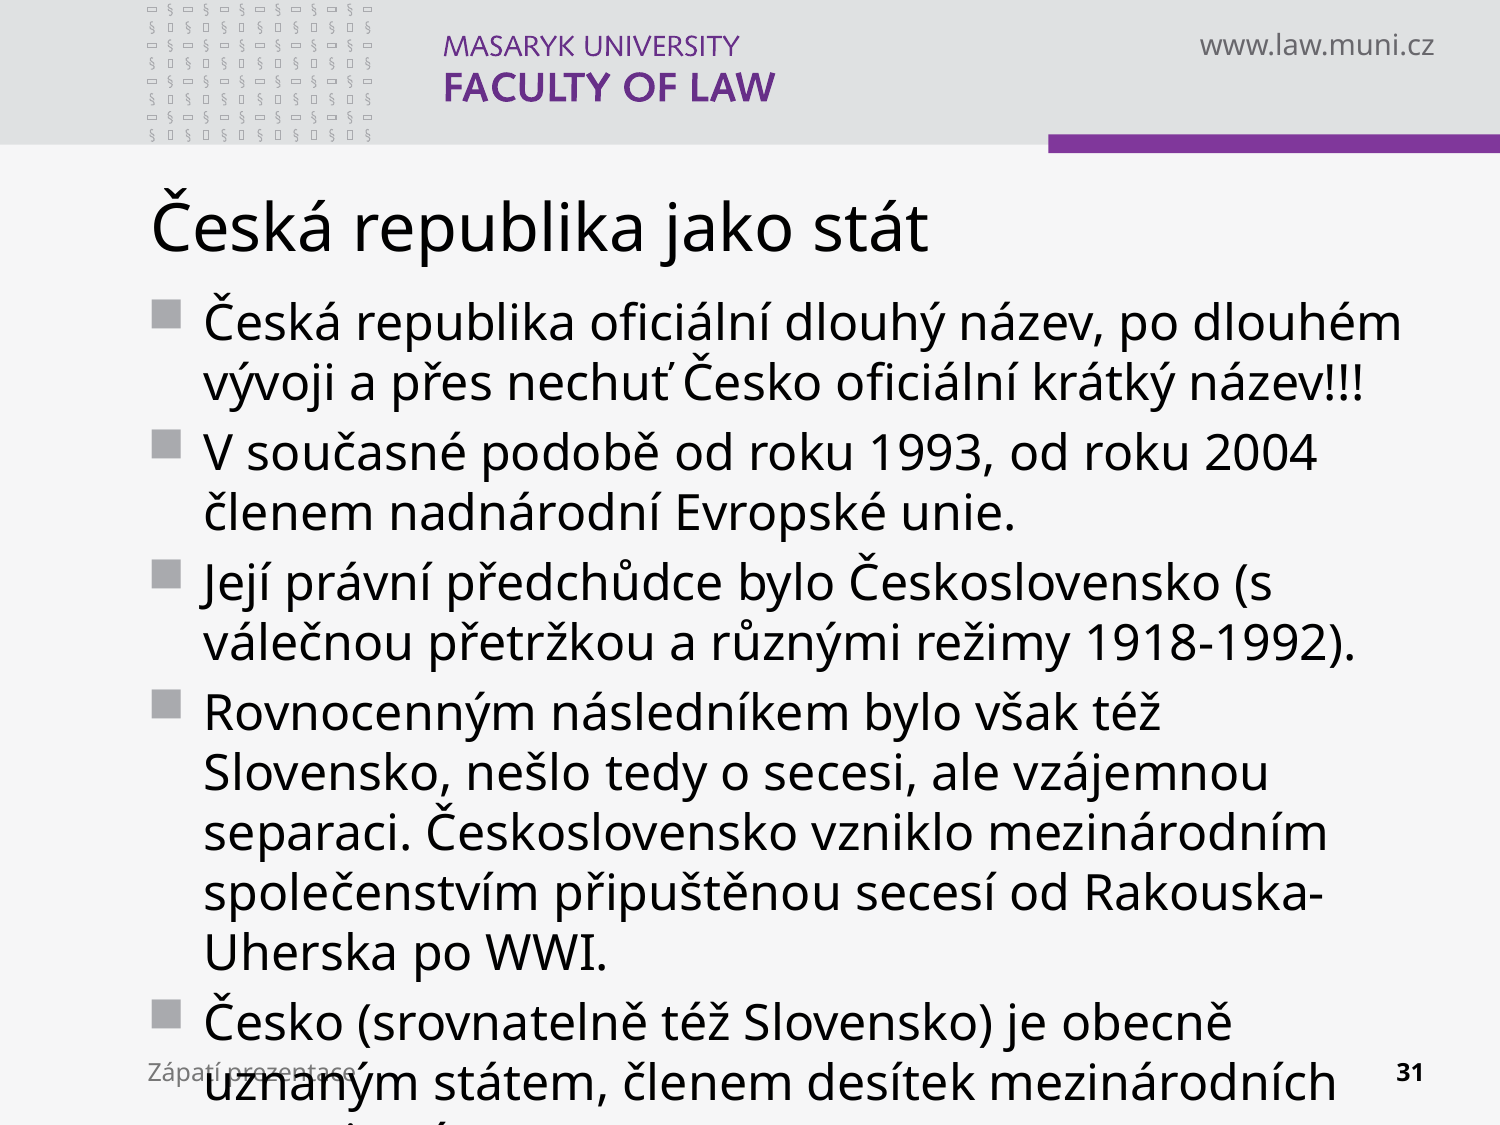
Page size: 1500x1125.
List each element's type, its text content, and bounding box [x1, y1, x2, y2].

title Česká republika jako stát [150, 184, 1425, 268]
footer Zápatí prezentace [147, 1056, 1269, 1100]
slide_number 31 [1316, 1056, 1425, 1100]
list Česká republika oficiální dlouhý název, po dlouhém vývoji a přes nechuť Česko oficiální krátký název!!! V současné podobě od roku 1993, od roku 2004 členem nadnárodní Evropské unie. Její právní předchůdce bylo Československo (s válečnou přetržkou a různými režimy 1918-1992). Rovnocenným následníkem bylo však též Slovensko, nešlo tedy o secesi, ale vzájemnou separaci. Československo vzniklo mezinárodním společenstvím připuštěnou secesí od Rakouska-Uherska po WWI. Česko (srovnatelně též Slovensko) je obecně uznaným státem, členem desítek mezinárodních organizací. [147, 290, 1423, 1006]
